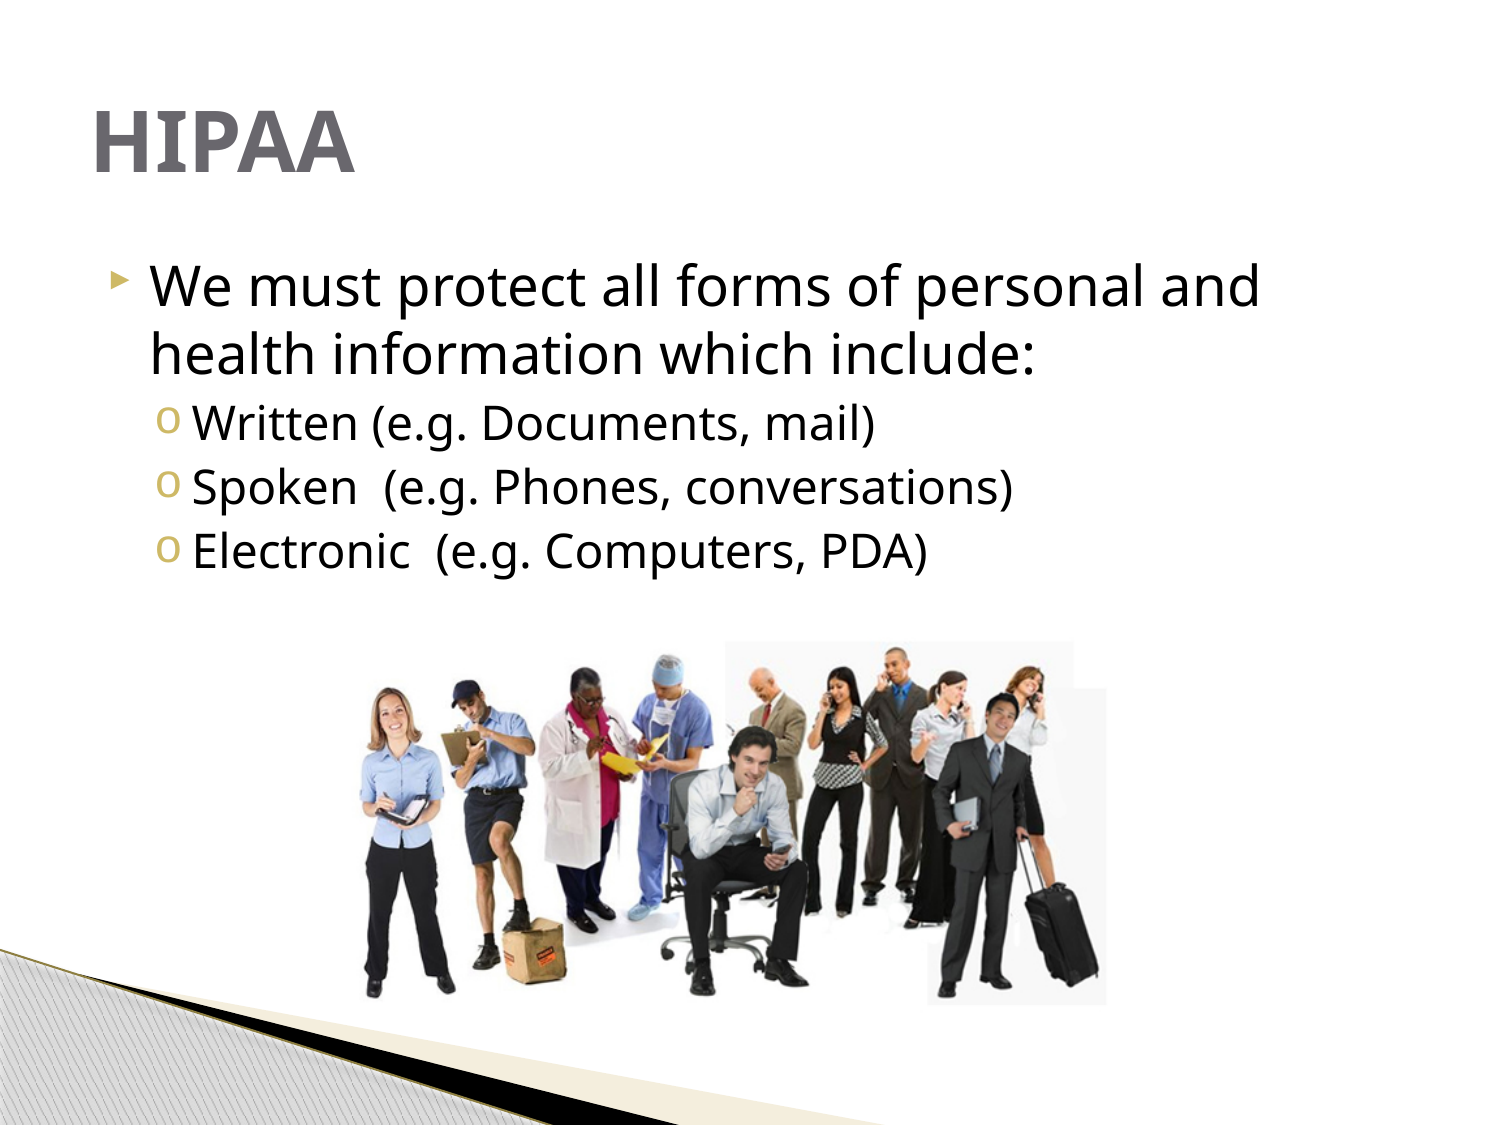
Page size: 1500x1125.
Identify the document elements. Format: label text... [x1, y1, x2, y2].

list We must protect all forms of personal and health information which include: Written (e.g. Documents, mail) Spoken (e.g. Phones, conversations) Electronic (e.g. Computers, PDA) [75, 243, 1425, 986]
title HIPAA [75, 45, 1425, 233]
picture [336, 637, 1116, 1013]
